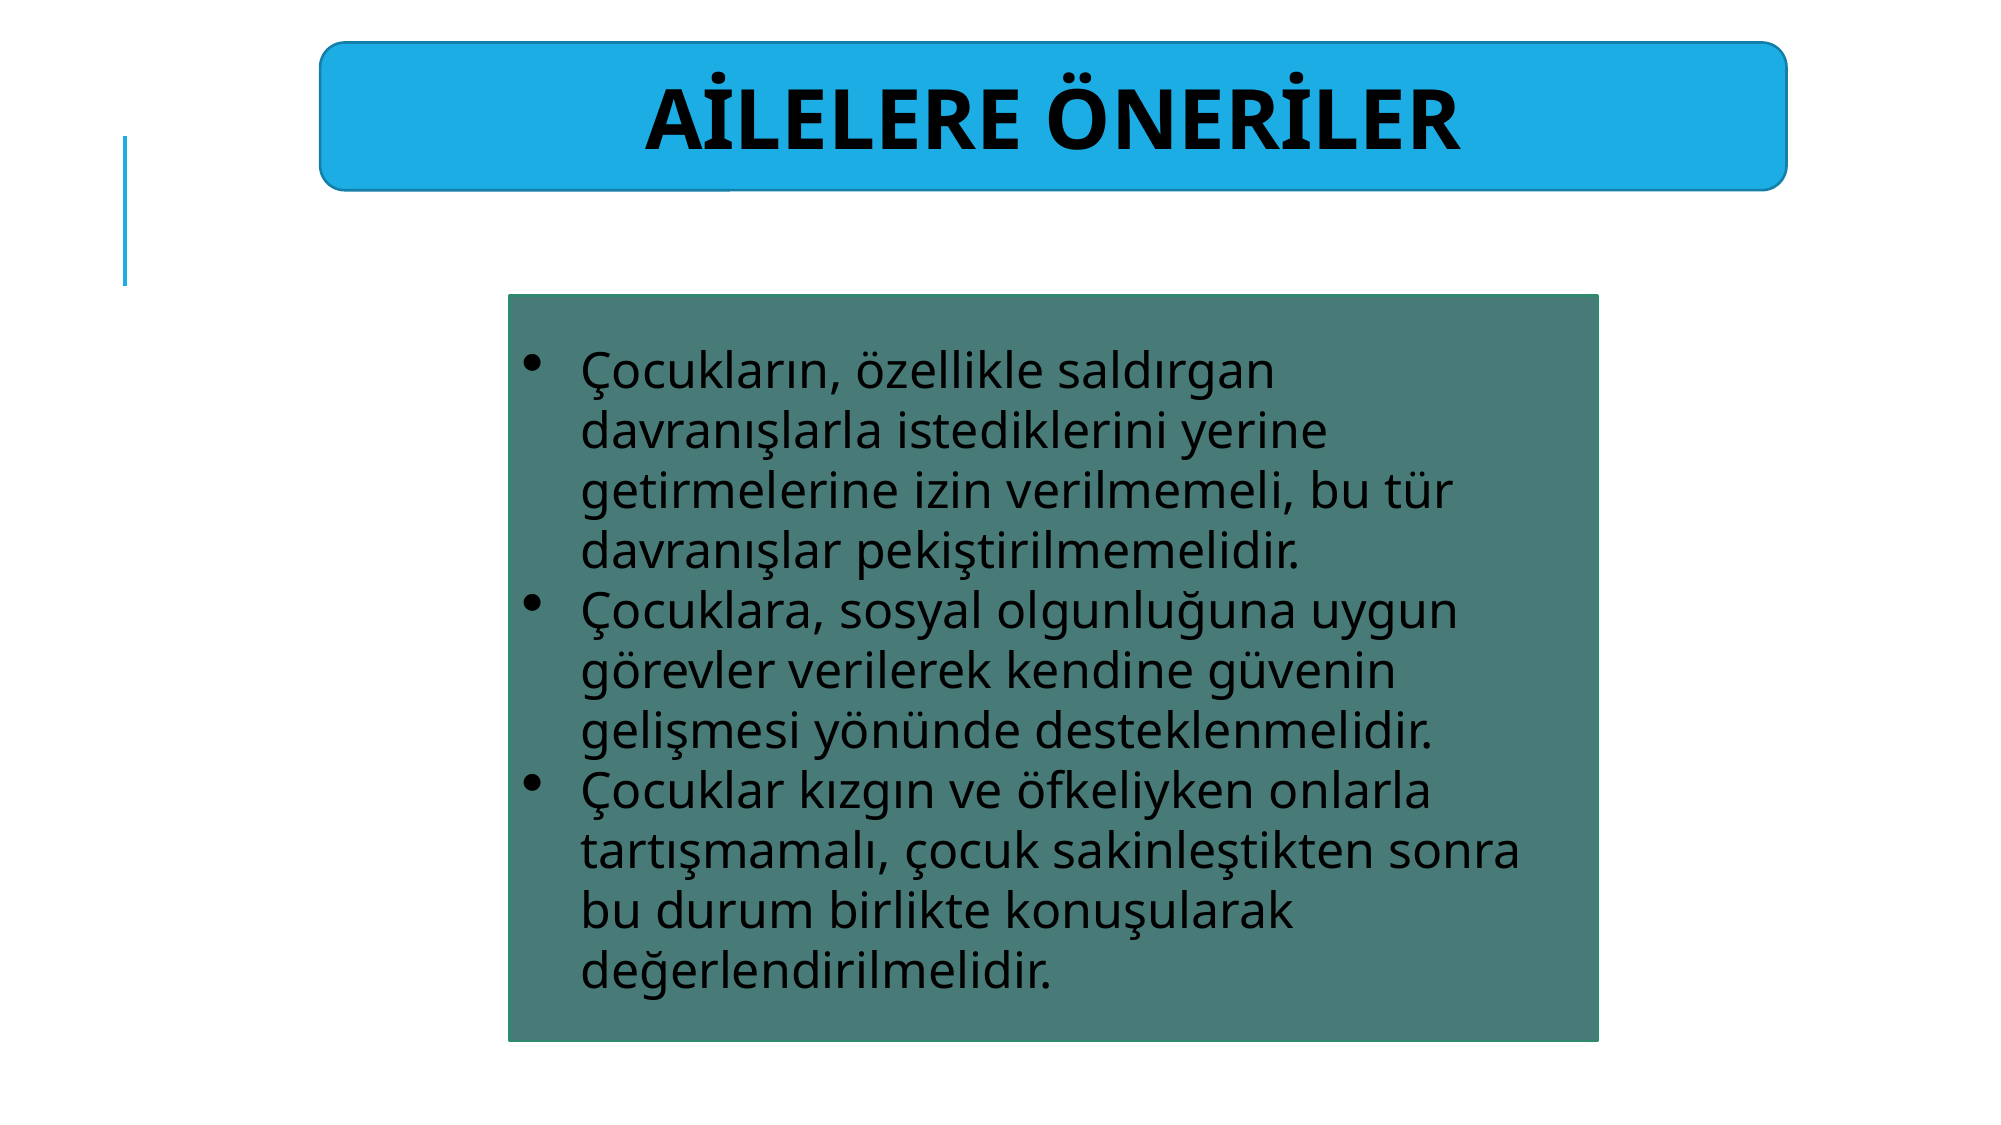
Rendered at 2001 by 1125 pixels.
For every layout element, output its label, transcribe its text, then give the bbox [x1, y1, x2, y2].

text_box AİLELERE ÖNERİLER [318, 41, 1788, 192]
text_box Çocukların, özellikle saldırgan davranışlarla istediklerini yerine getirmelerine izin verilmemeli, bu tür davranışlar pekiştirilmemelidir. Çocuklara, sosyal olgunluğuna uygun görevler verilerek kendine güvenin gelişmesi yönünde desteklenmelidir. Çocuklar kızgın ve öfkeliyken onlarla tartışmamalı, çocuk sakinleştikten sonra bu durum birlikte konuşularak değerlendirilmelidir. [508, 294, 1599, 1042]
